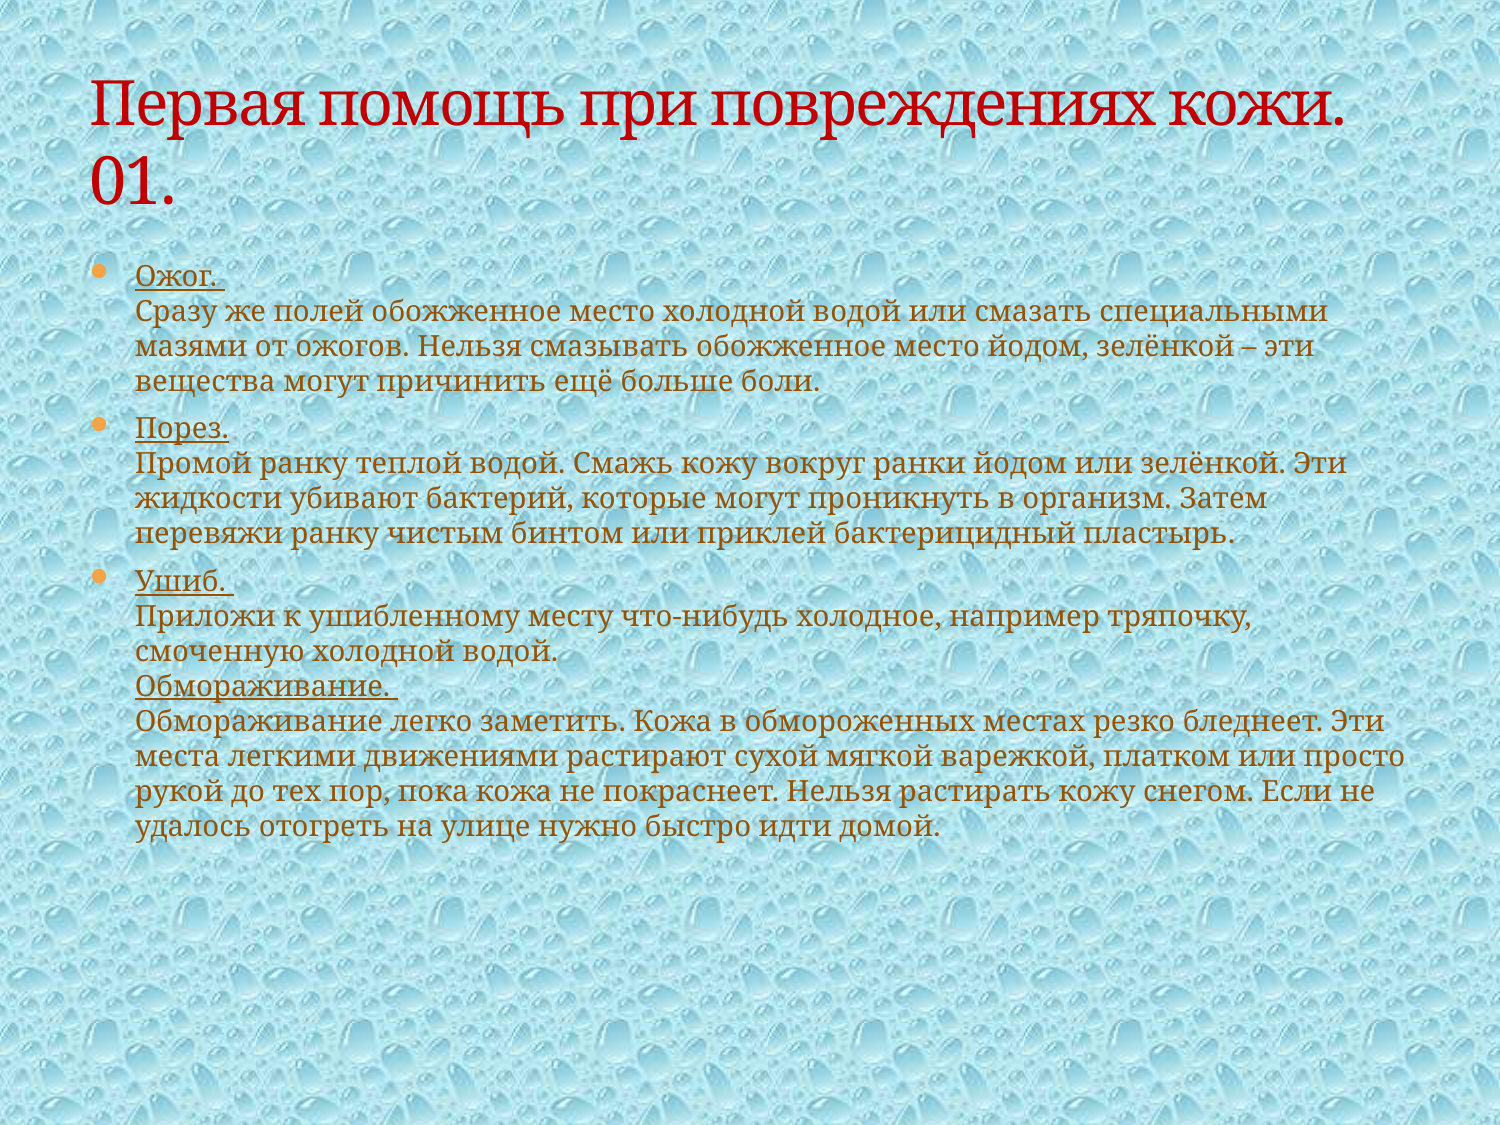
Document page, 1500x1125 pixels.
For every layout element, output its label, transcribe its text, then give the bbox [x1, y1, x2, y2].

picture [0, 0, 1500, 1125]
title Первая помощь при повреждениях кожи. 01. [74, 24, 1425, 225]
list Ожог. Сразу же полей обожженное место холодной водой или смазать специальными мазями от ожогов. Нельзя смазывать обожженное место йодом, зелёнкой – эти вещества могут причинить ещё больше боли. Порез. Промой ранку теплой водой. Смажь кожу вокруг ранки йодом или зелёнкой. Эти жидкости убивают бактерий, которые могут проникнуть в организм. Затем перевяжи ранку чистым бинтом или приклей бактерицидный пластырь. Ушиб. Приложи к ушибленному месту что-нибудь холодное, например тряпочку, смоченную холодной водой. Обмораживание. Обмораживание легко заметить. Кожа в обмороженных местах резко бледнеет. Эти места легкими движениями растирают сухой мягкой варежкой, платком или просто рукой до тех пор, пока кожа не покраснеет. Нельзя растирать кожу снегом. Если не удалось отогреть на улице нужно быстро идти домой. [75, 249, 1425, 1000]
